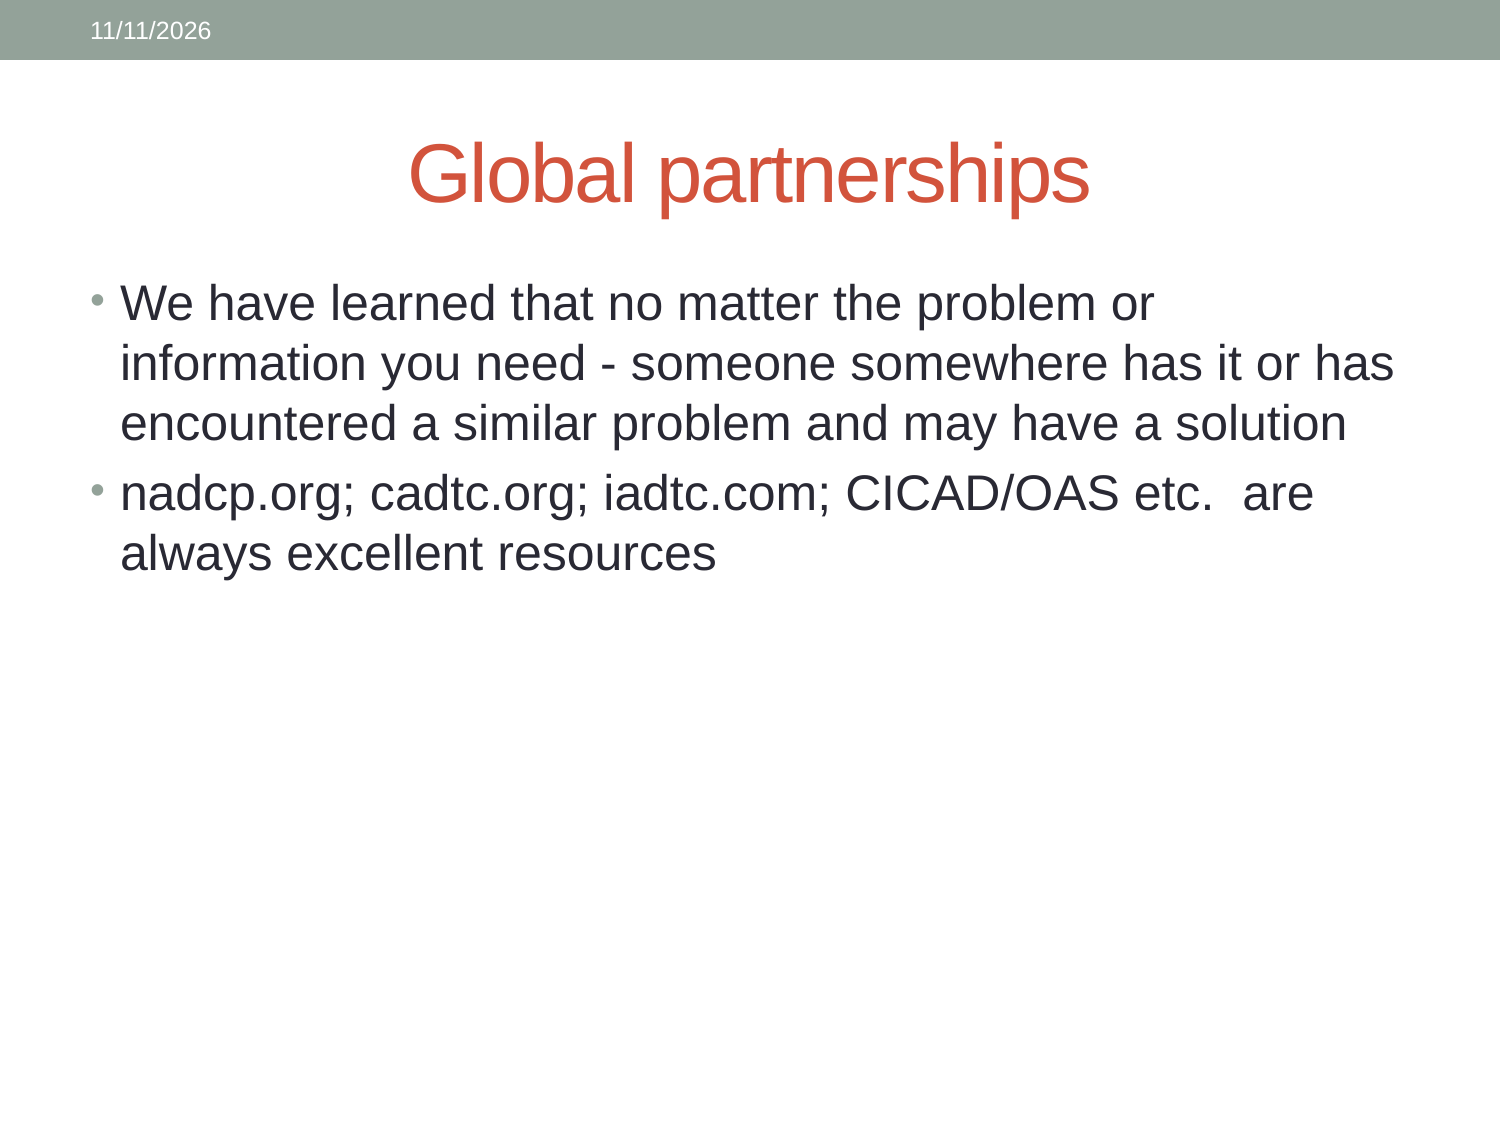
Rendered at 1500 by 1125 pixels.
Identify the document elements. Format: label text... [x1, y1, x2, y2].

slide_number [75, 3, 550, 57]
list We have learned that no matter the problem or information you need - someone somewhere has it or has encountered a similar problem and may have a solution nadcp.org; cadtc.org; iadtc.com; CICAD/OAS etc. are always excellent resources [75, 262, 1425, 1063]
title Global partnerships [75, 87, 1425, 250]
